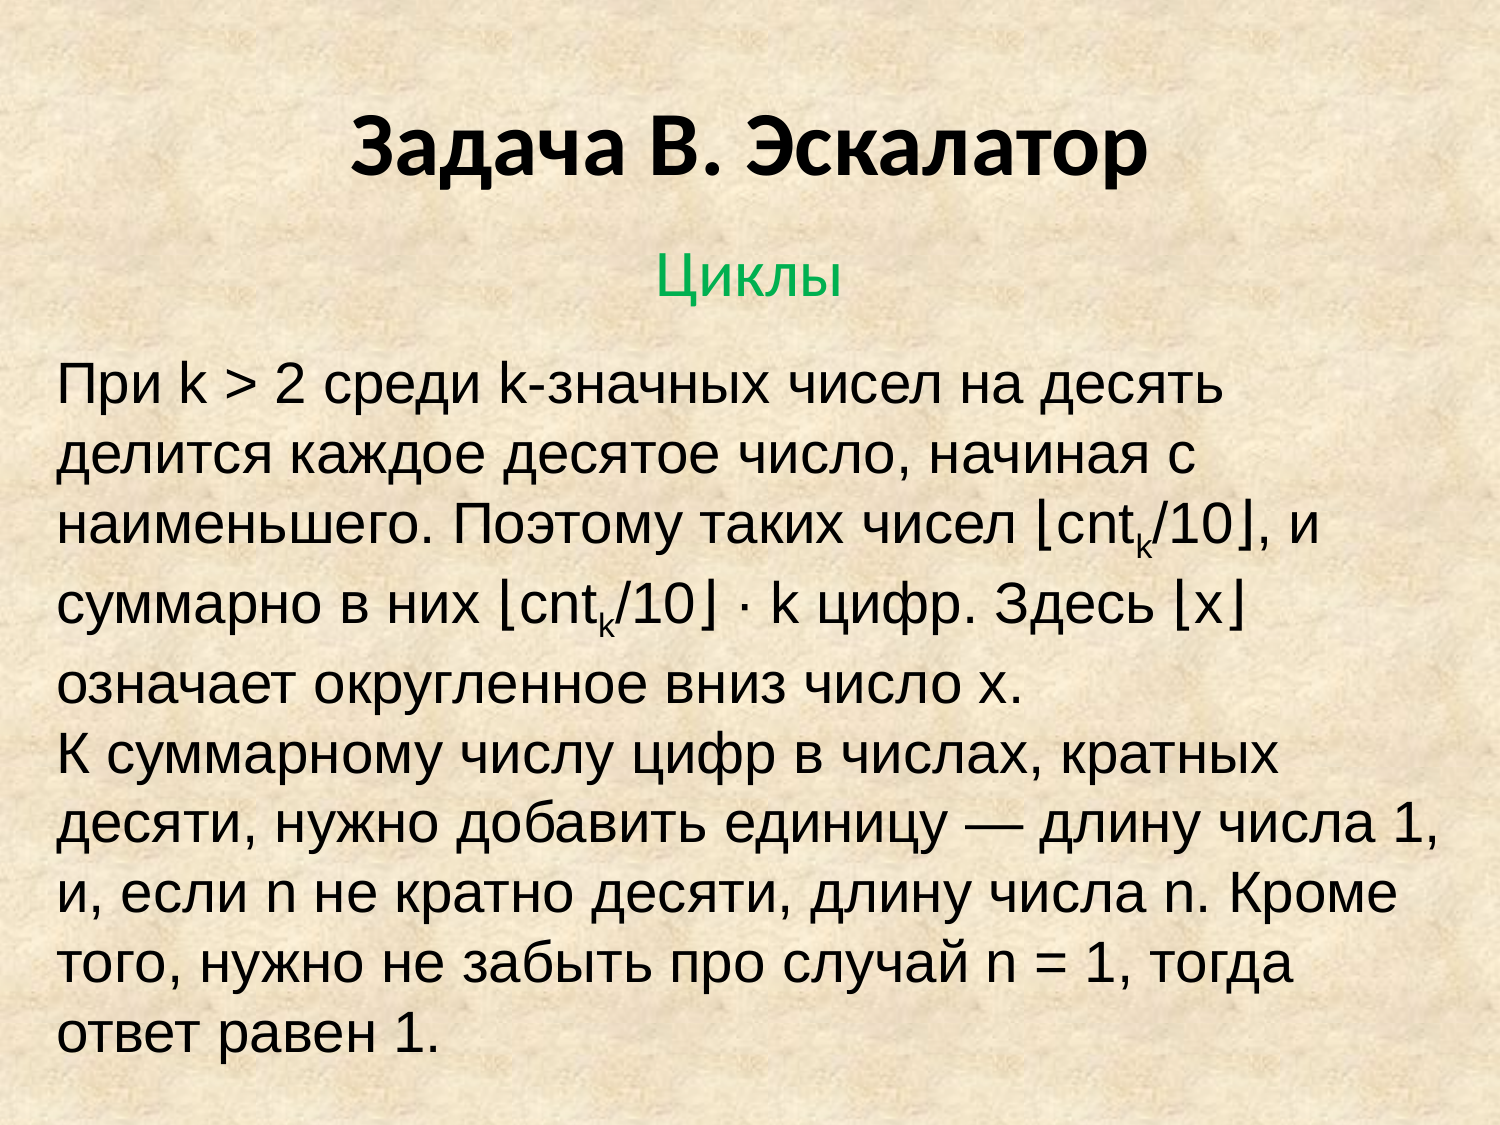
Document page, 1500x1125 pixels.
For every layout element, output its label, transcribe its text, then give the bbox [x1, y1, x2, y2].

text_box При k > 2 среди k-значных чисел на десять делится каждое десятое число, начиная с наименьшего. Поэтому таких чисел ⌊cntk/10⌋, и суммарно в них ⌊cntk/10⌋ · k цифр. Здесь ⌊x⌋ означает округленное вниз число x. К суммарному числу цифр в числах, кратных десяти, нужно добавить единицу — длину числа 1, и, если n не кратно десяти, длину числа n. Кроме того, нужно не забыть про случай n = 1, тогда ответ равен 1. [41, 338, 1459, 1072]
list Циклы [75, 222, 1425, 338]
title Задача B. Эскалатор [75, 45, 1425, 222]
